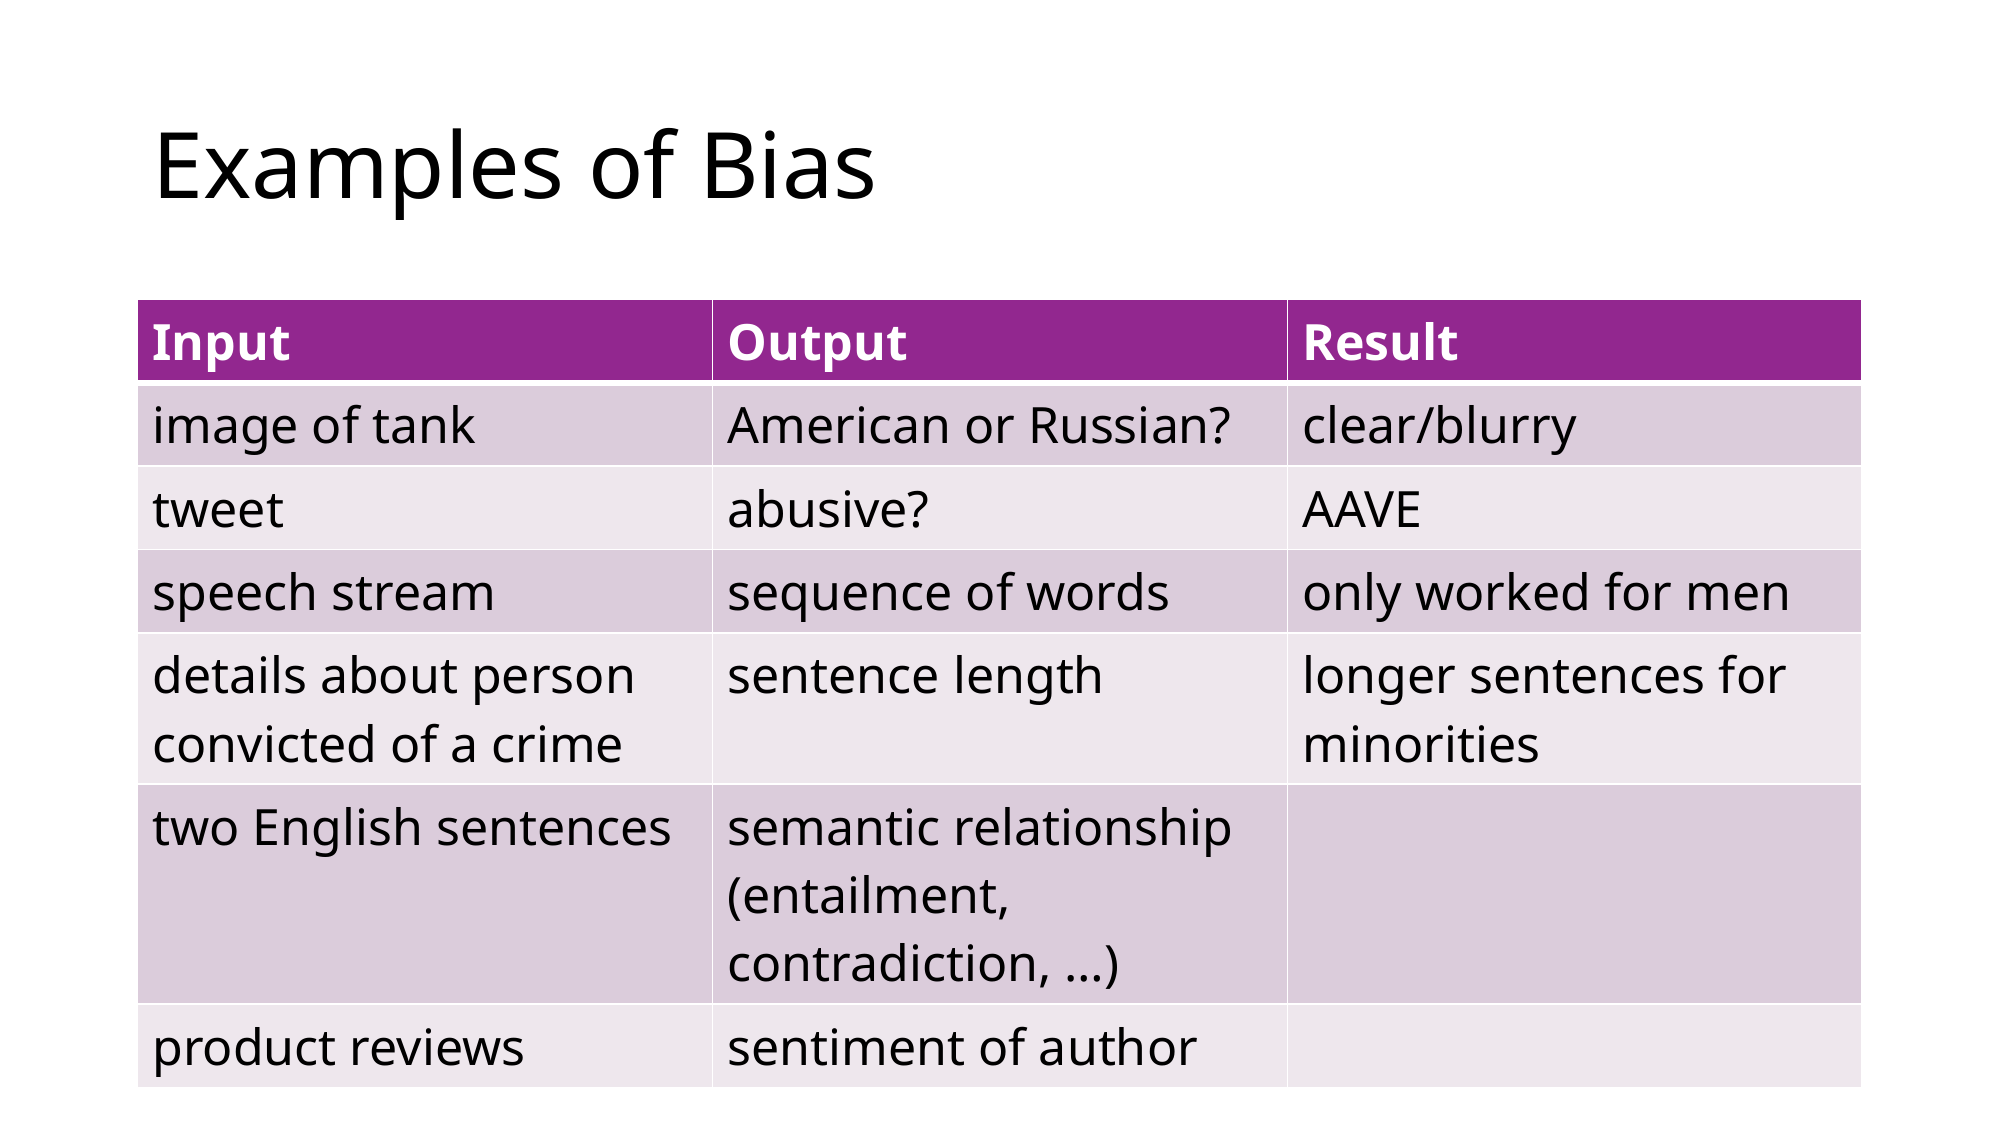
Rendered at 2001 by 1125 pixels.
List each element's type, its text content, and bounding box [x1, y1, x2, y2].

table_cell American or Russian? [713, 386, 1287, 465]
table_cell two English sentences [138, 785, 712, 1003]
table_cell [1288, 1005, 1861, 1087]
table_cell longer sentences for minorities [1288, 634, 1861, 783]
table_cell clear/blurry [1288, 386, 1861, 465]
table_cell image of tank [138, 386, 712, 465]
table_cell product reviews [138, 1005, 712, 1087]
table_cell only worked for men [1288, 550, 1861, 632]
table_cell tweet [138, 467, 712, 549]
table_cell semantic relationship (entailment, contradiction, …) [713, 785, 1287, 1003]
table_cell details about person convicted of a crime [138, 634, 712, 783]
table_header Input [138, 300, 712, 380]
table_header Output [713, 300, 1287, 380]
table_cell abusive? [713, 467, 1287, 549]
table_cell [1288, 785, 1861, 1003]
table_header Result [1288, 300, 1861, 380]
table_cell sentence length [713, 634, 1287, 783]
table_cell sentiment of author [713, 1005, 1287, 1087]
table_cell speech stream [138, 550, 712, 632]
title Examples of Bias [137, 59, 1863, 278]
table_cell sequence of words [713, 550, 1287, 632]
table_cell AAVE [1288, 467, 1861, 549]
